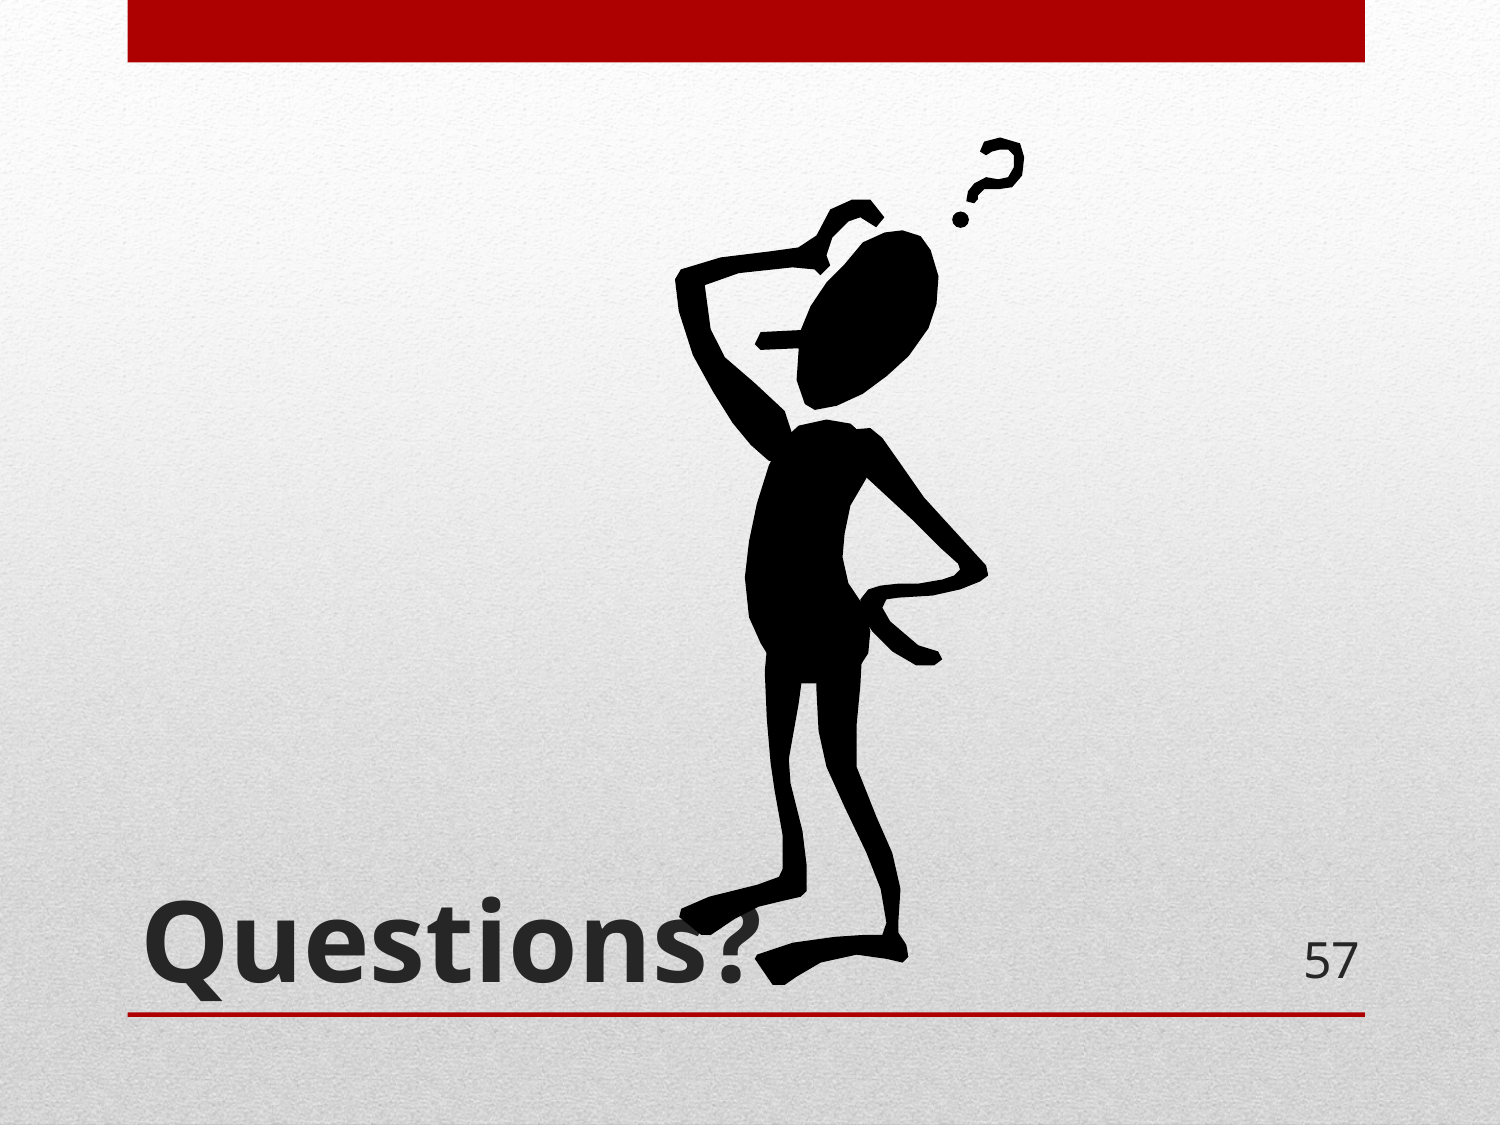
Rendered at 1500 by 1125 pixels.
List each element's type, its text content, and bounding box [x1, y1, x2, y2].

picture [674, 136, 1026, 986]
title Questions? [125, 750, 1238, 1013]
slide_number 57 [1250, 933, 1375, 993]
